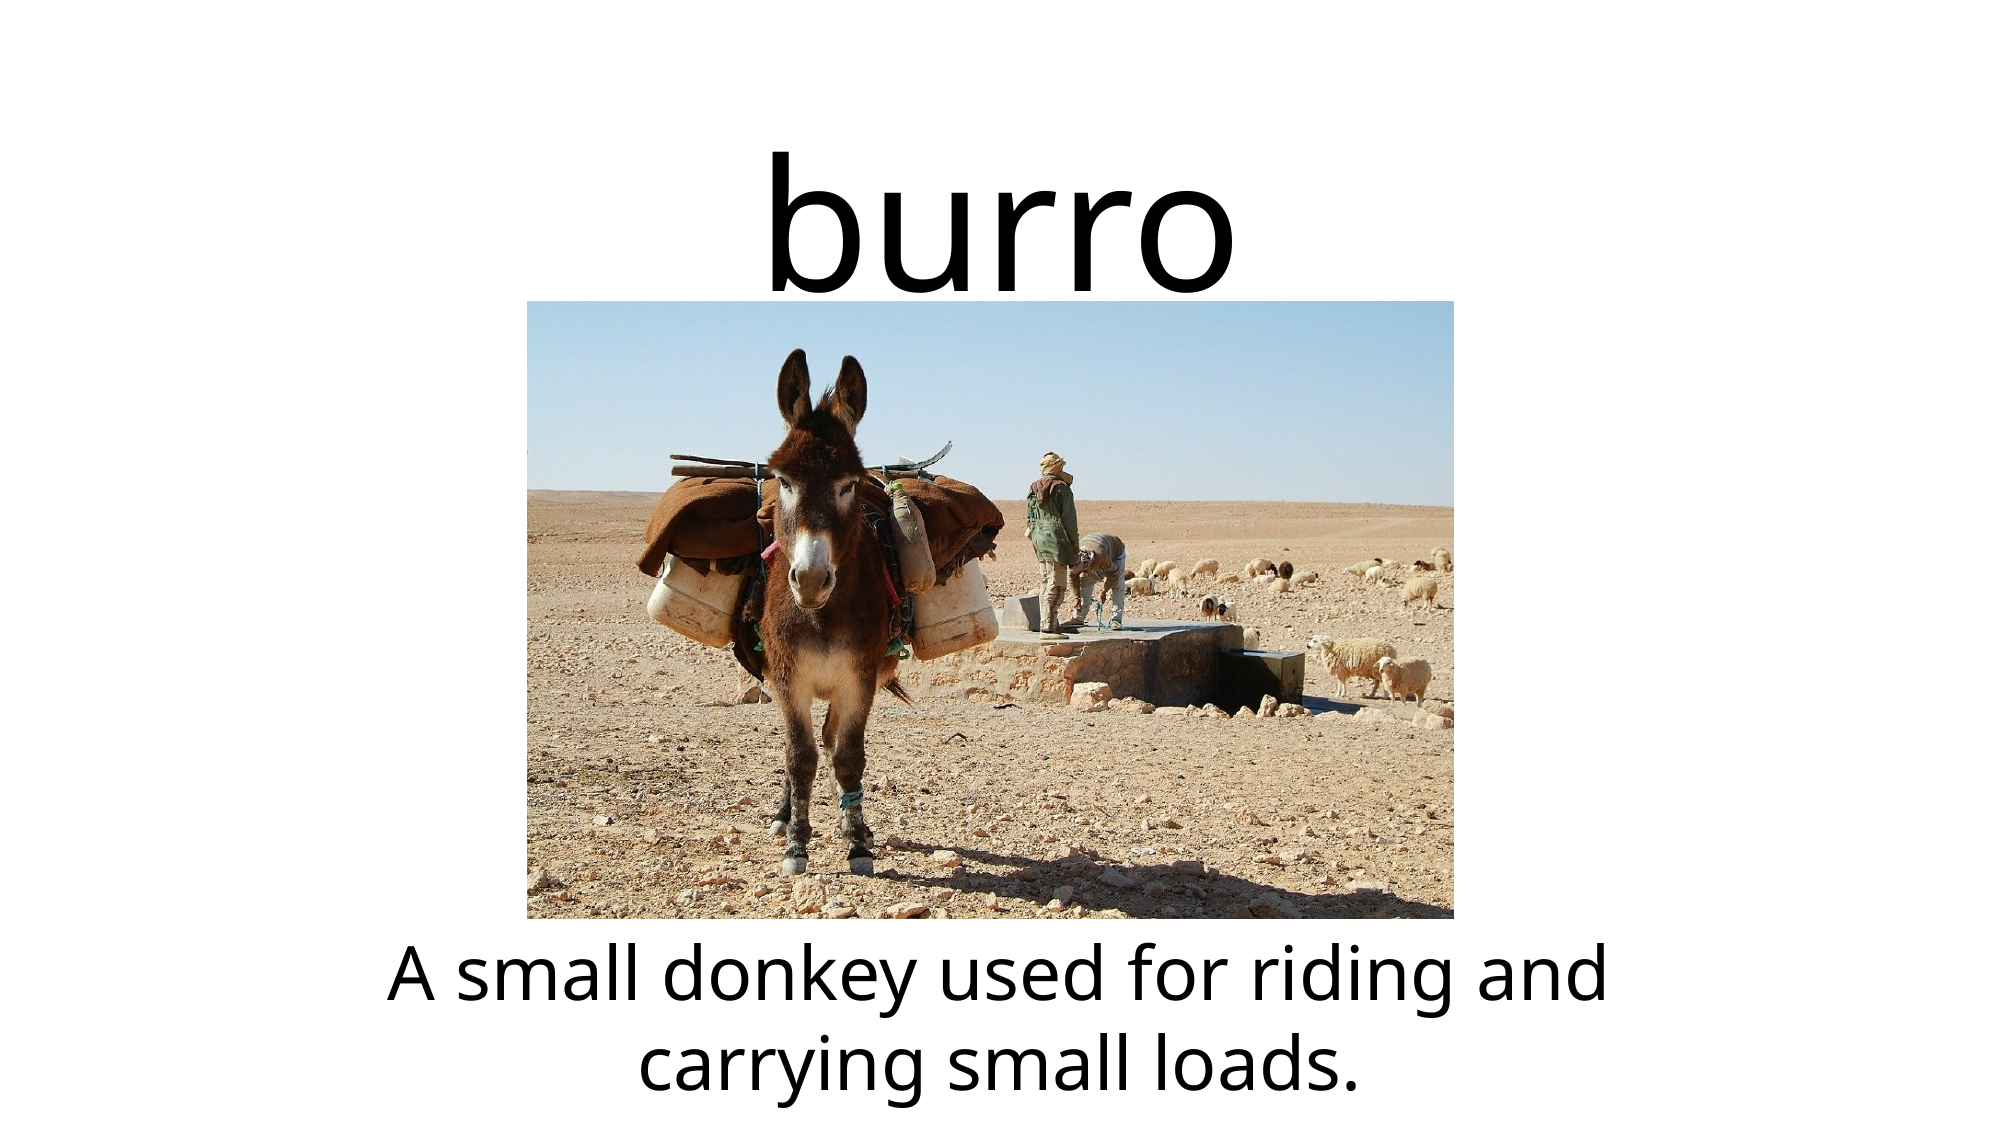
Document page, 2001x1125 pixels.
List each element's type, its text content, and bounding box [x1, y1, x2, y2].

title burro [249, 184, 1750, 339]
text_box A small donkey used for riding and carrying small loads. [249, 918, 1750, 1113]
picture [527, 301, 1454, 919]
